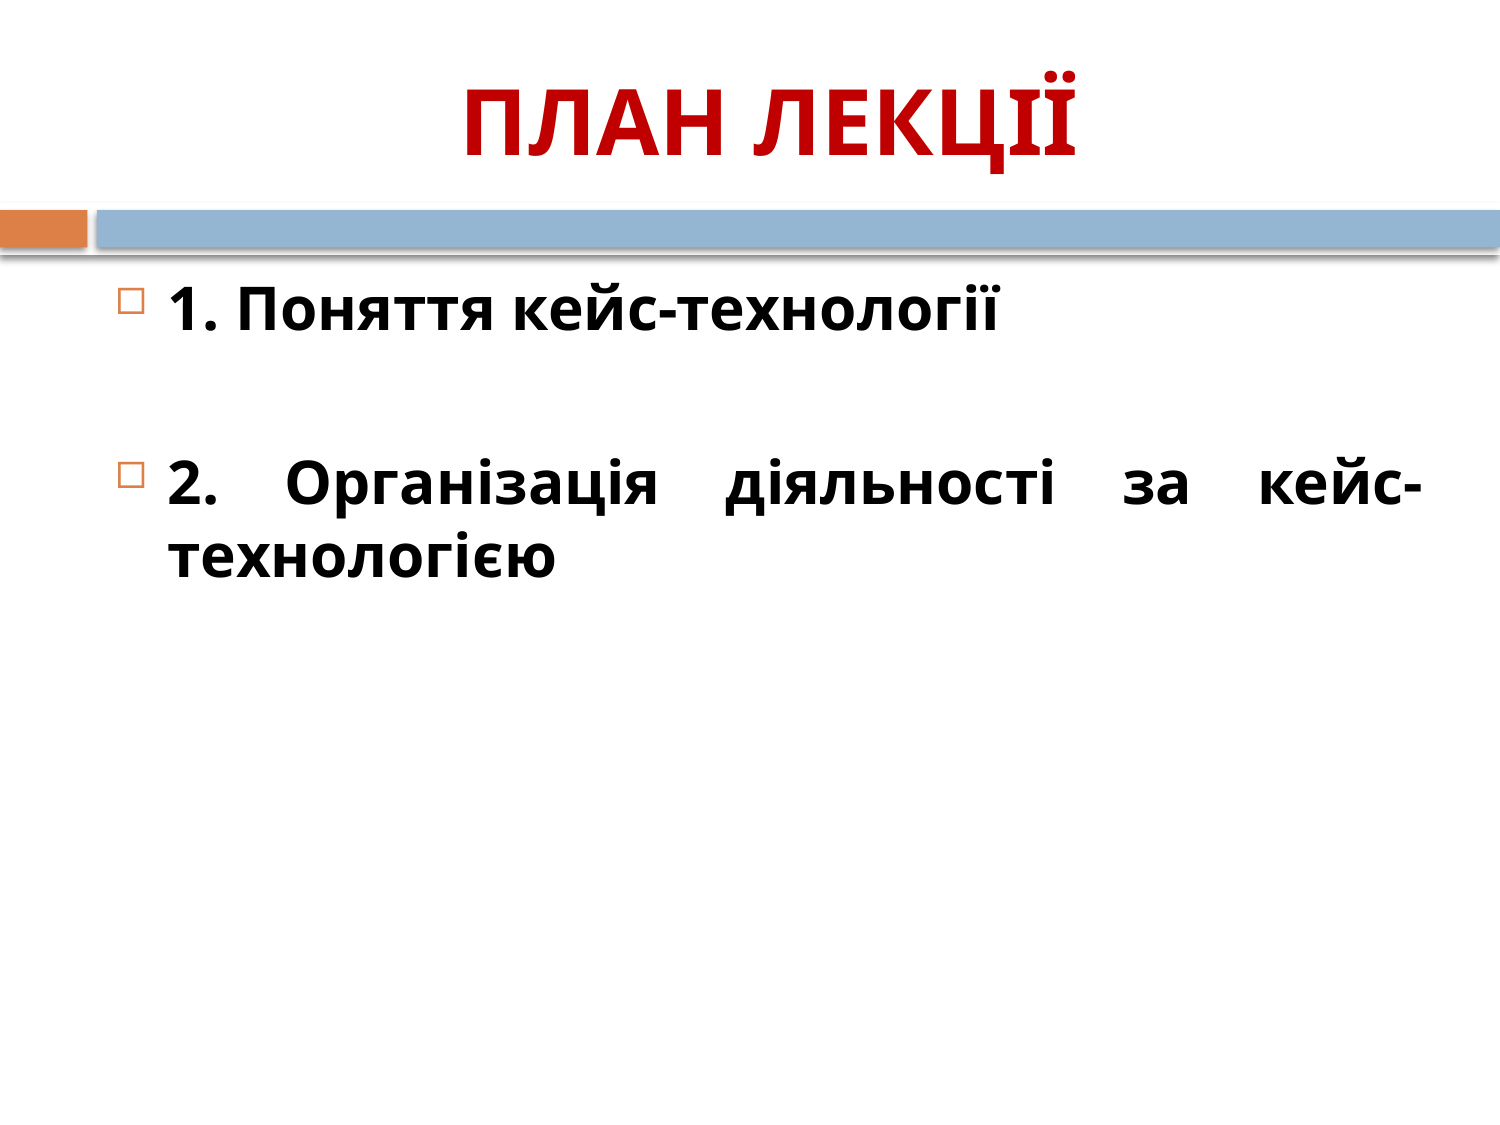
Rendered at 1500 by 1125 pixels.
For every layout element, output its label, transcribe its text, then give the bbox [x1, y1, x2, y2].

title ПЛАН ЛЕКЦІЇ [100, 37, 1438, 200]
list 1. Поняття кейс-технології 2. Організація діяльності за кейс-технологією [100, 262, 1438, 1000]
